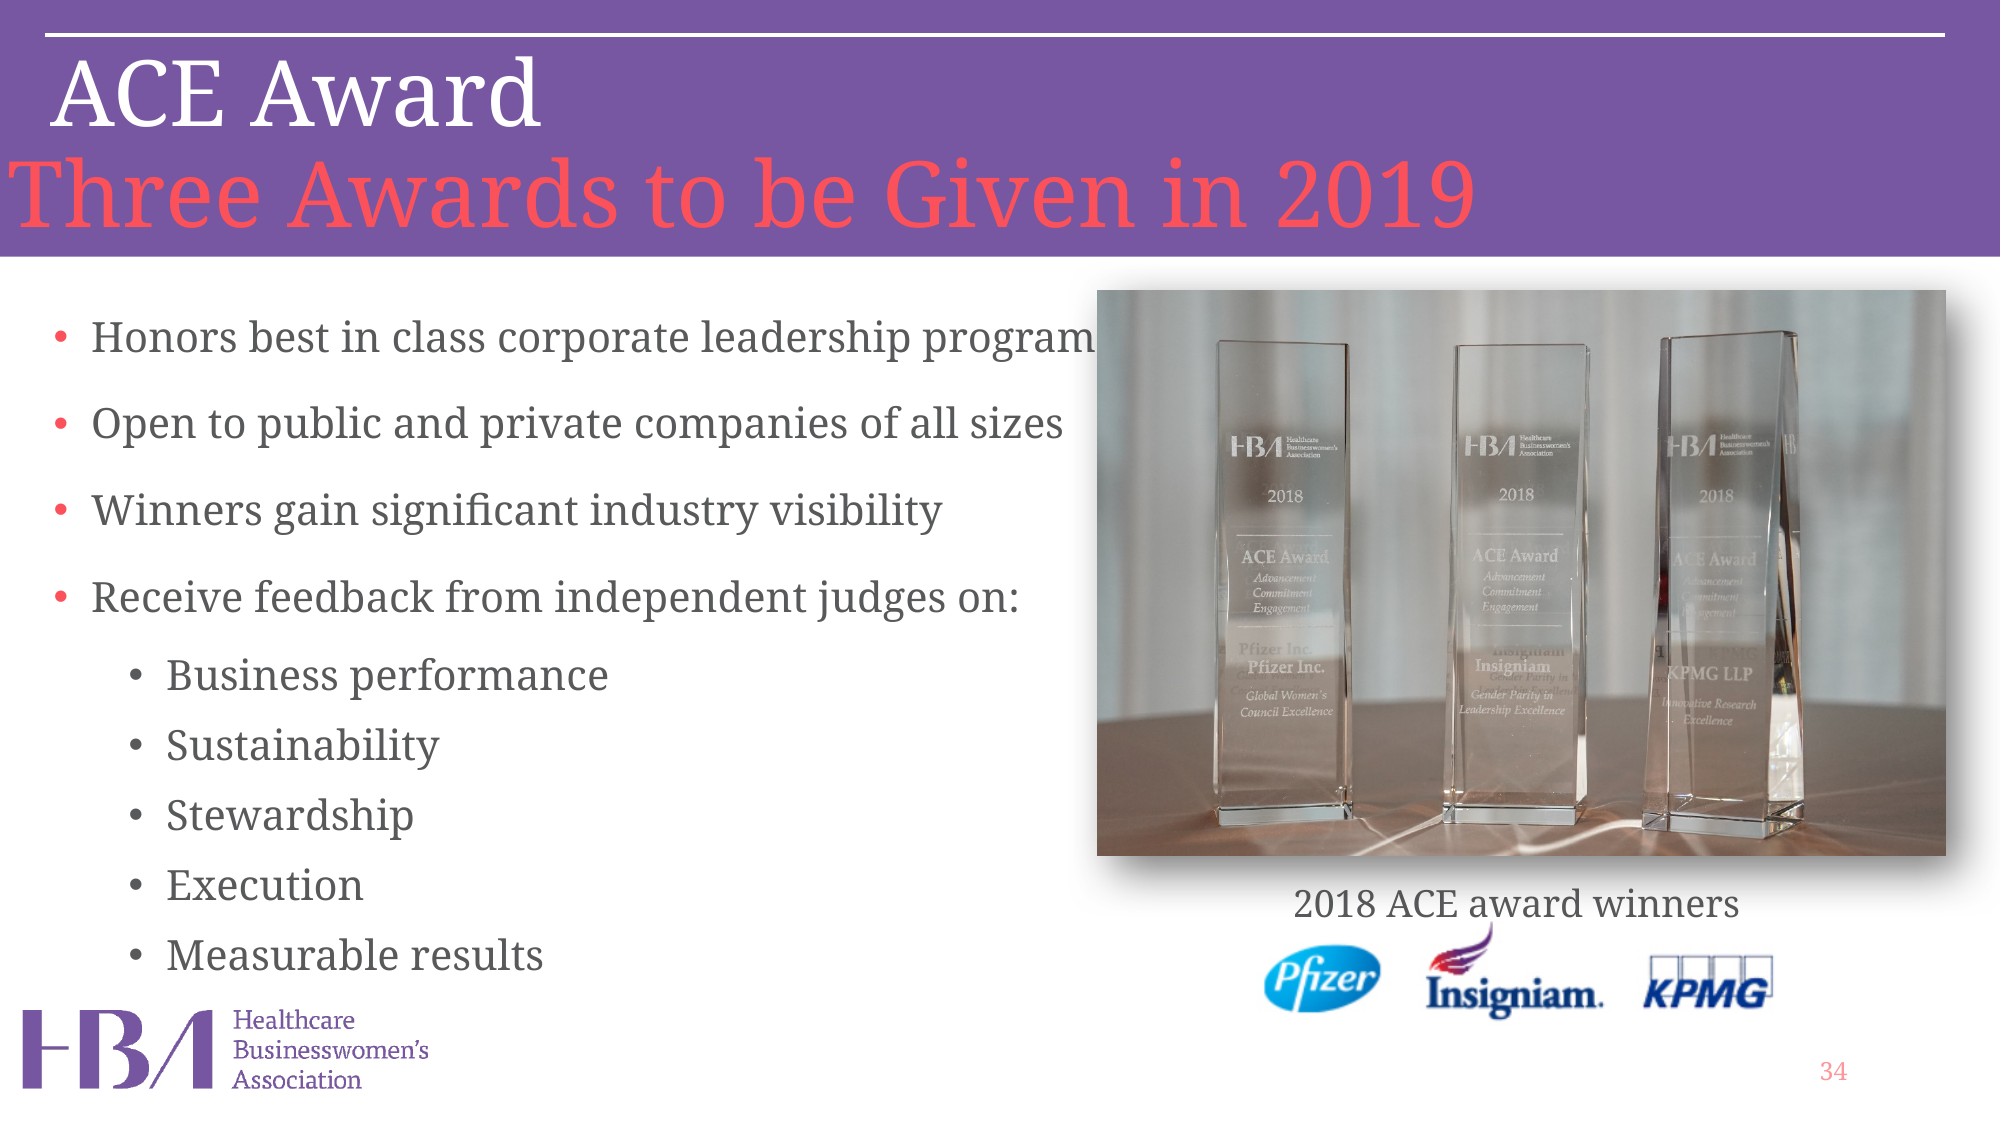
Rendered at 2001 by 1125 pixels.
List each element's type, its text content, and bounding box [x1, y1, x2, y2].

picture [1255, 921, 1788, 1038]
text_box 2018 ACE award winners [1153, 905, 1890, 933]
slide_number 34 [1412, 1042, 1863, 1103]
picture [0, 992, 440, 1104]
picture [1097, 290, 1946, 856]
text_box ACE Award [36, 27, 559, 128]
text_box Three Awards to be Given in 2019 [0, 128, 1495, 253]
text_box Honors best in class corporate leadership programs Open to public and private companies of all sizes Winners gain significant industry visibility Receive feedback from independent judges on: Business performance Sustainability Stewardship Execution Measurable results [39, 237, 1986, 1026]
